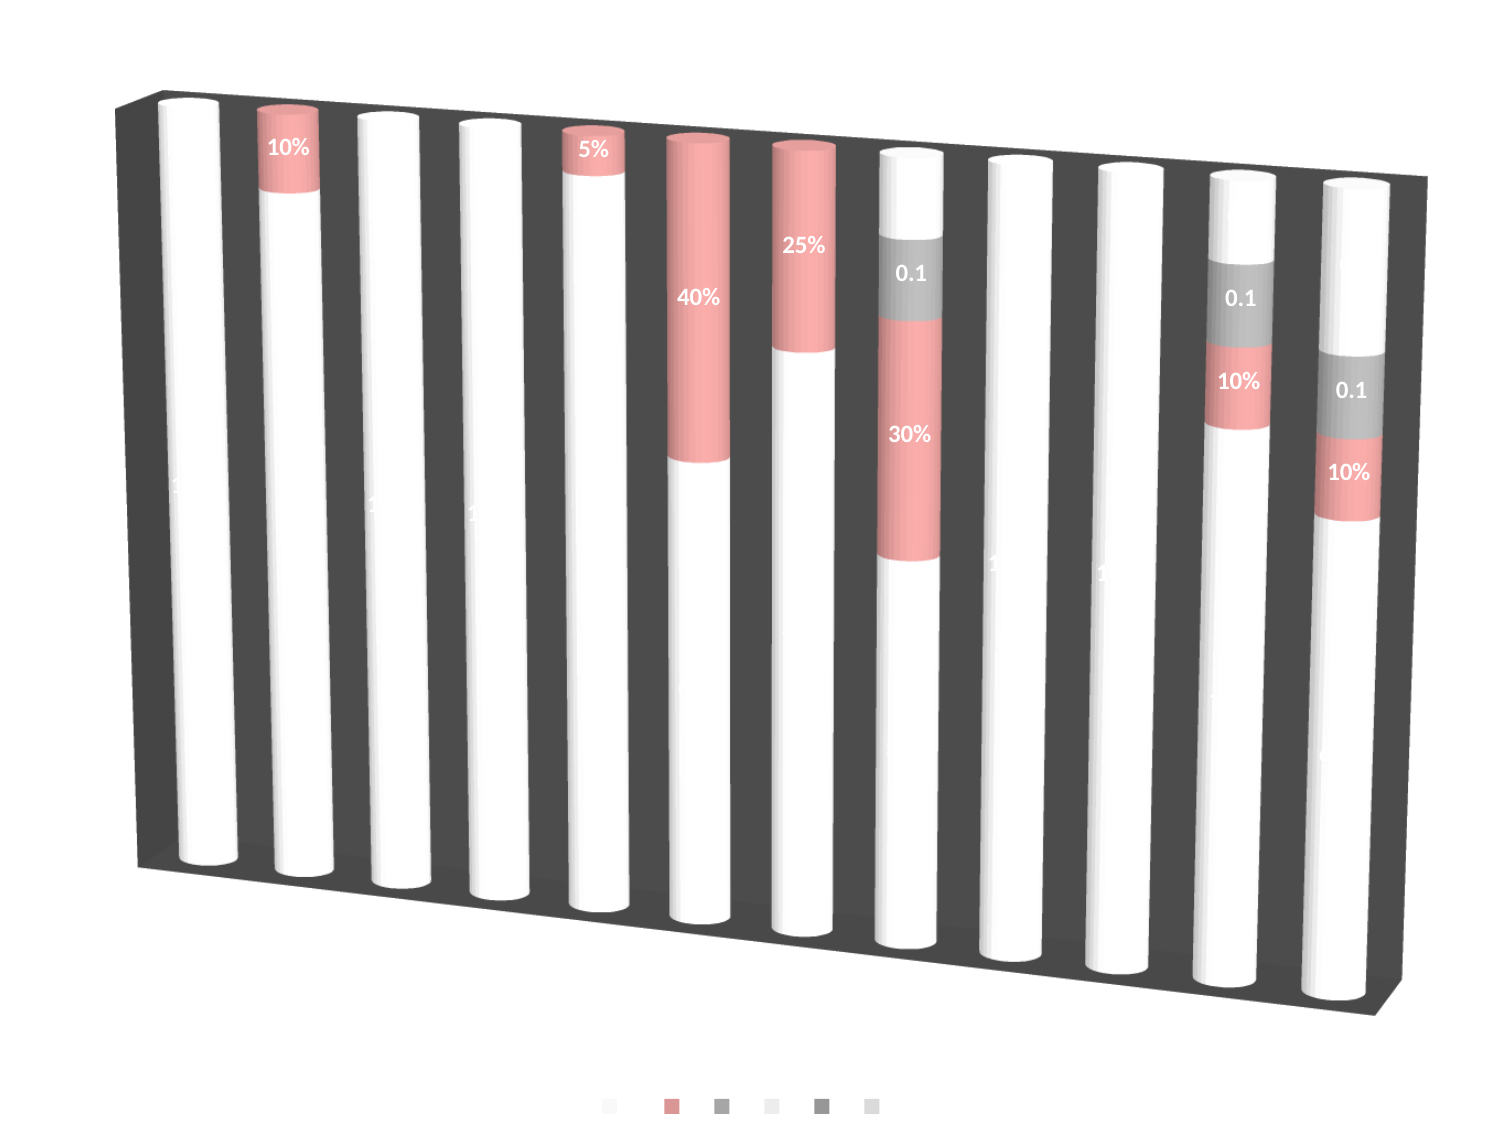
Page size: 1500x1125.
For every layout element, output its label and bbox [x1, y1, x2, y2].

chart [0, 0, 1500, 1125]
